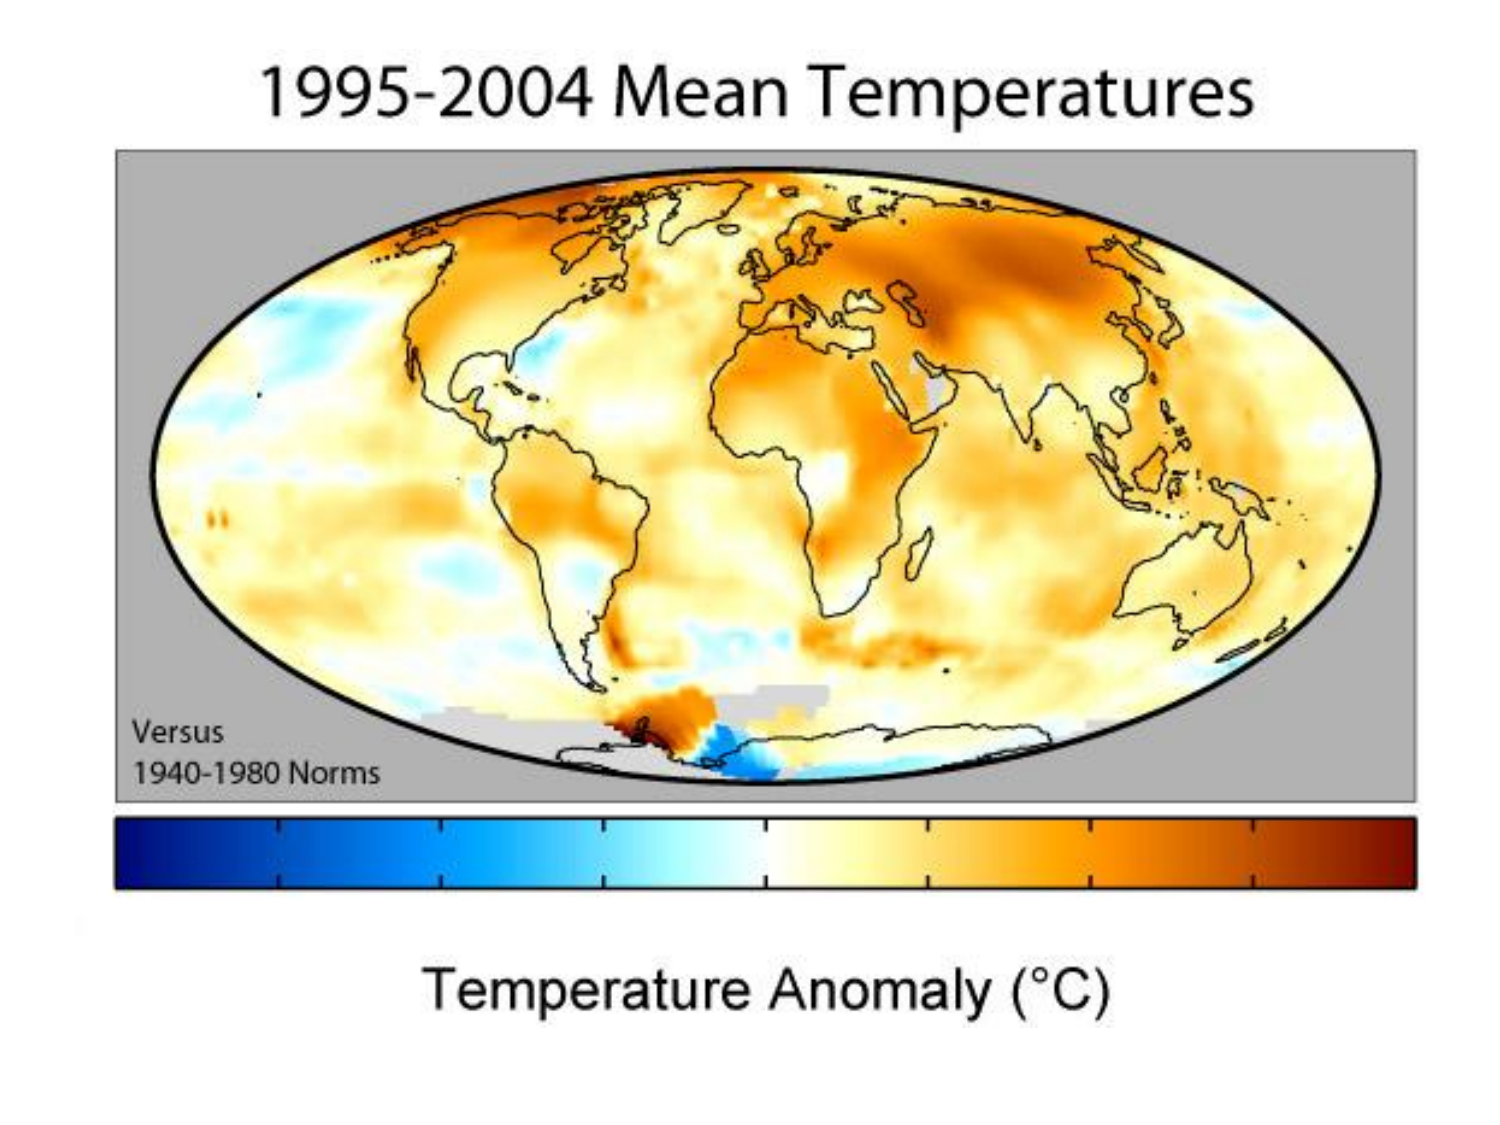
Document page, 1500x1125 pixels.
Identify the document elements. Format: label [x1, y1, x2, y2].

picture [74, 49, 1451, 1028]
